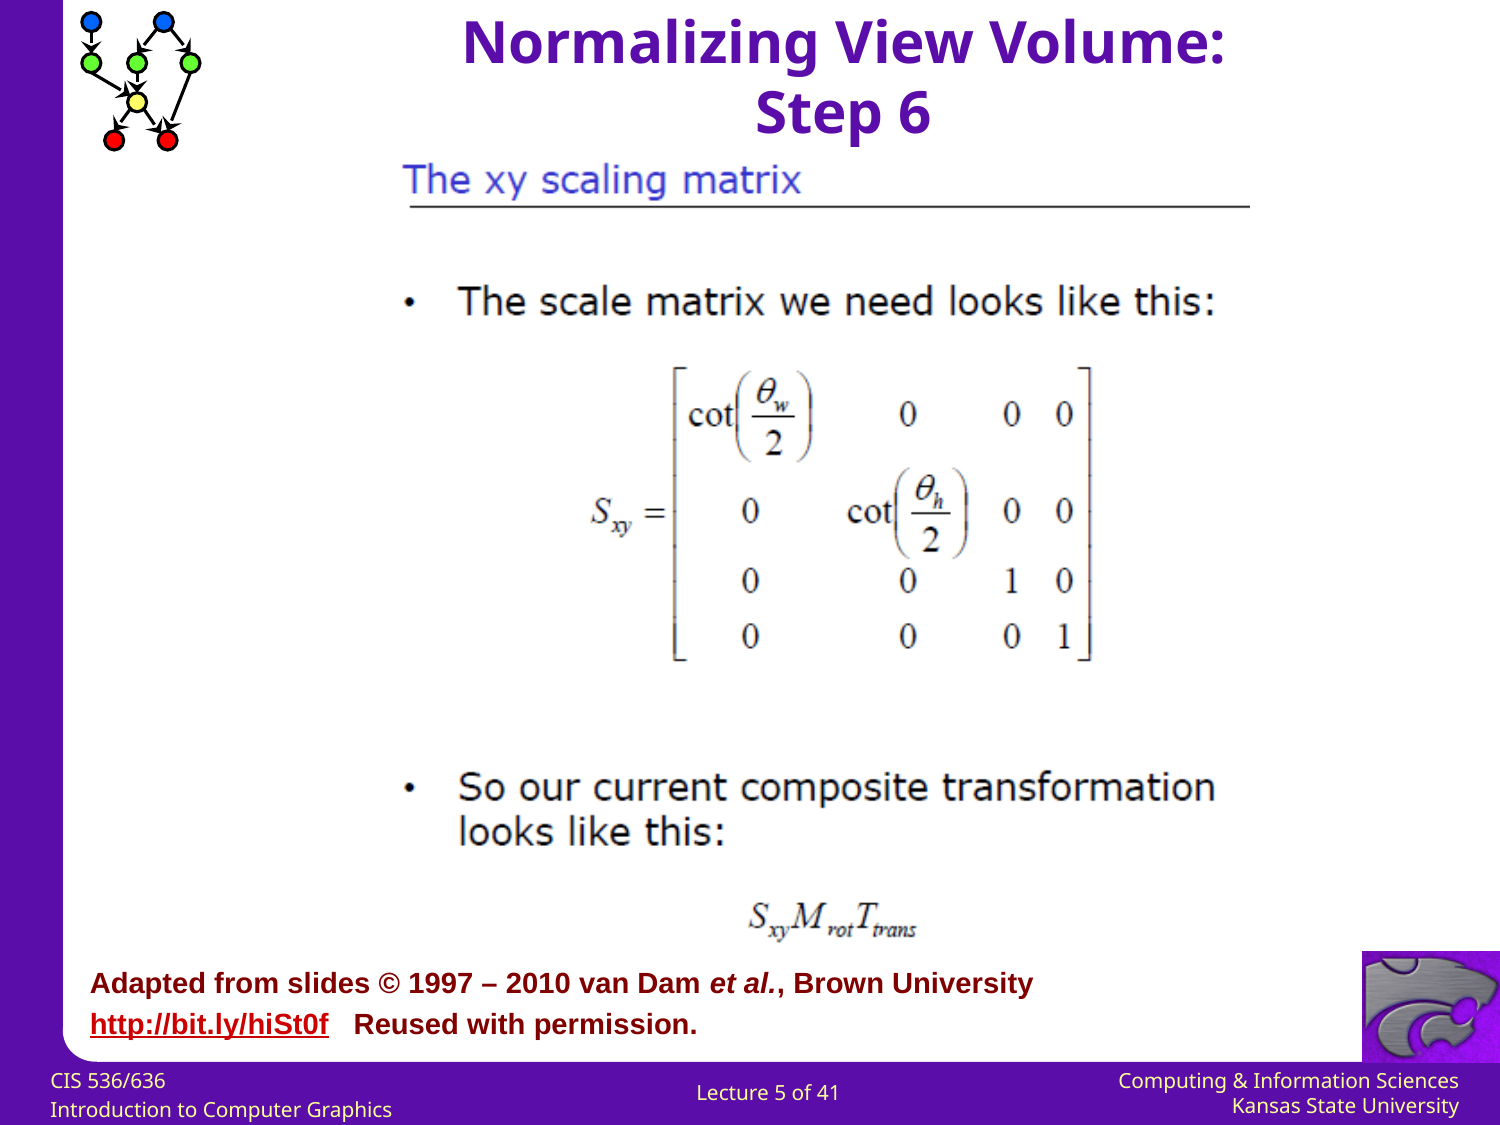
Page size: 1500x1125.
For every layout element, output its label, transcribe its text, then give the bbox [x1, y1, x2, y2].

picture [387, 149, 1251, 958]
picture [1362, 951, 1500, 1063]
text_box Adapted from slides © 1997 – 2010 van Dam et al., Brown University http://bit.ly/hiSt0f Reused with permission. [75, 957, 1075, 1048]
text_box Normalizing View Volume: Step 6 [199, 12, 1488, 138]
